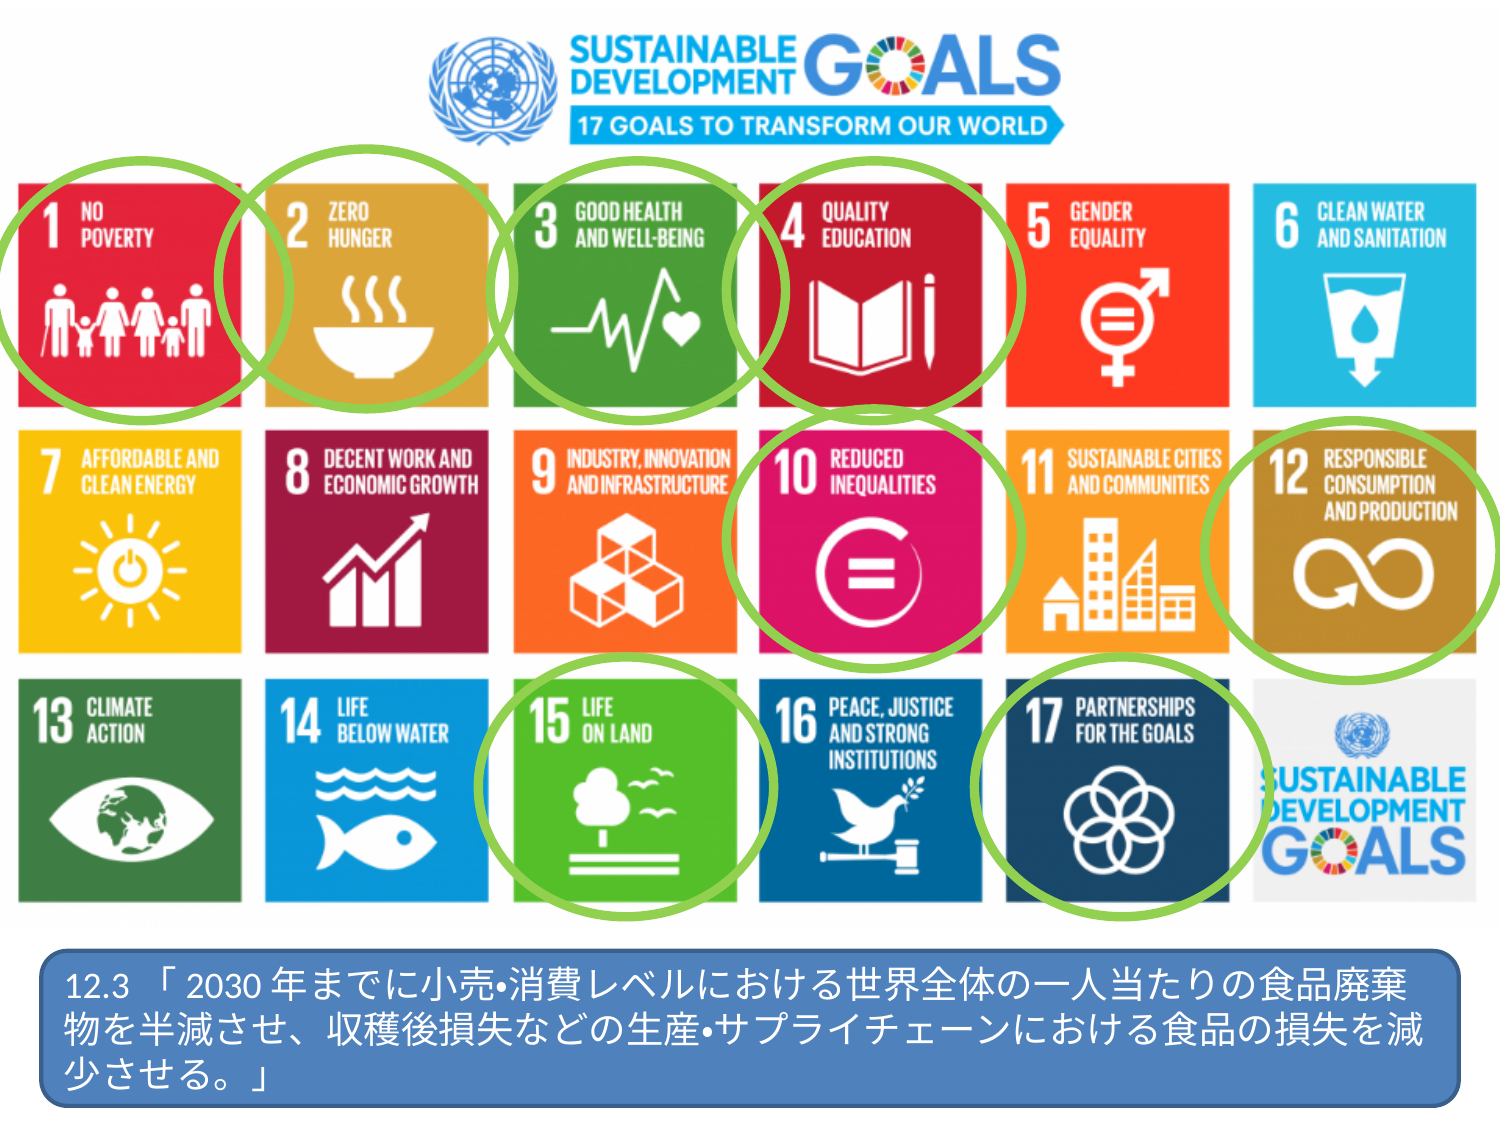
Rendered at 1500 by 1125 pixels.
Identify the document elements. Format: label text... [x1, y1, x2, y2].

picture [0, 7, 1500, 928]
text_box 12.3「2030年までに小売・消費レベルにおける世界全体の一人当たりの食品廃棄物を半減させ、収穫後損失などの生産・サプライチェーンにおける食品の損失を減少させる。」 [39, 948, 1461, 1108]
